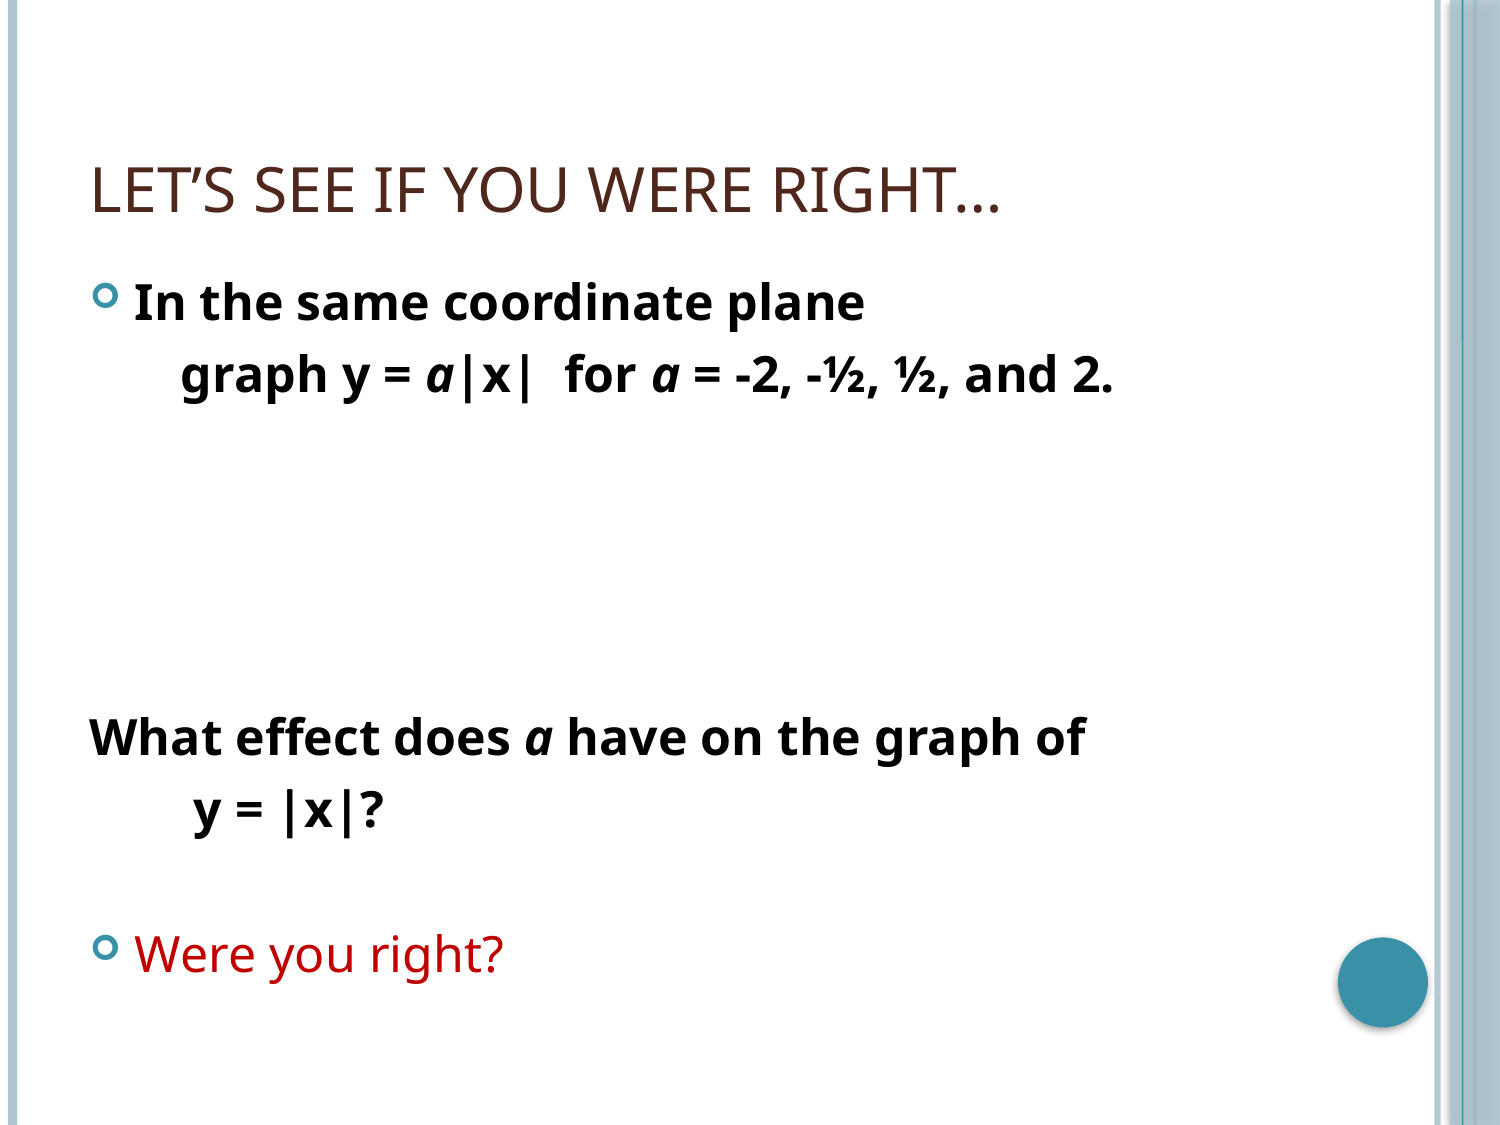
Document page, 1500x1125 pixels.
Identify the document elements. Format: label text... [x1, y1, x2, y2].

title Let’s see if you were right… [75, 45, 1300, 233]
list In the same coordinate plane graph y = a|x| for a = -2, -½, ½, and 2. What effect does a have on the graph of y = |x|? Were you right? [75, 262, 1300, 1062]
